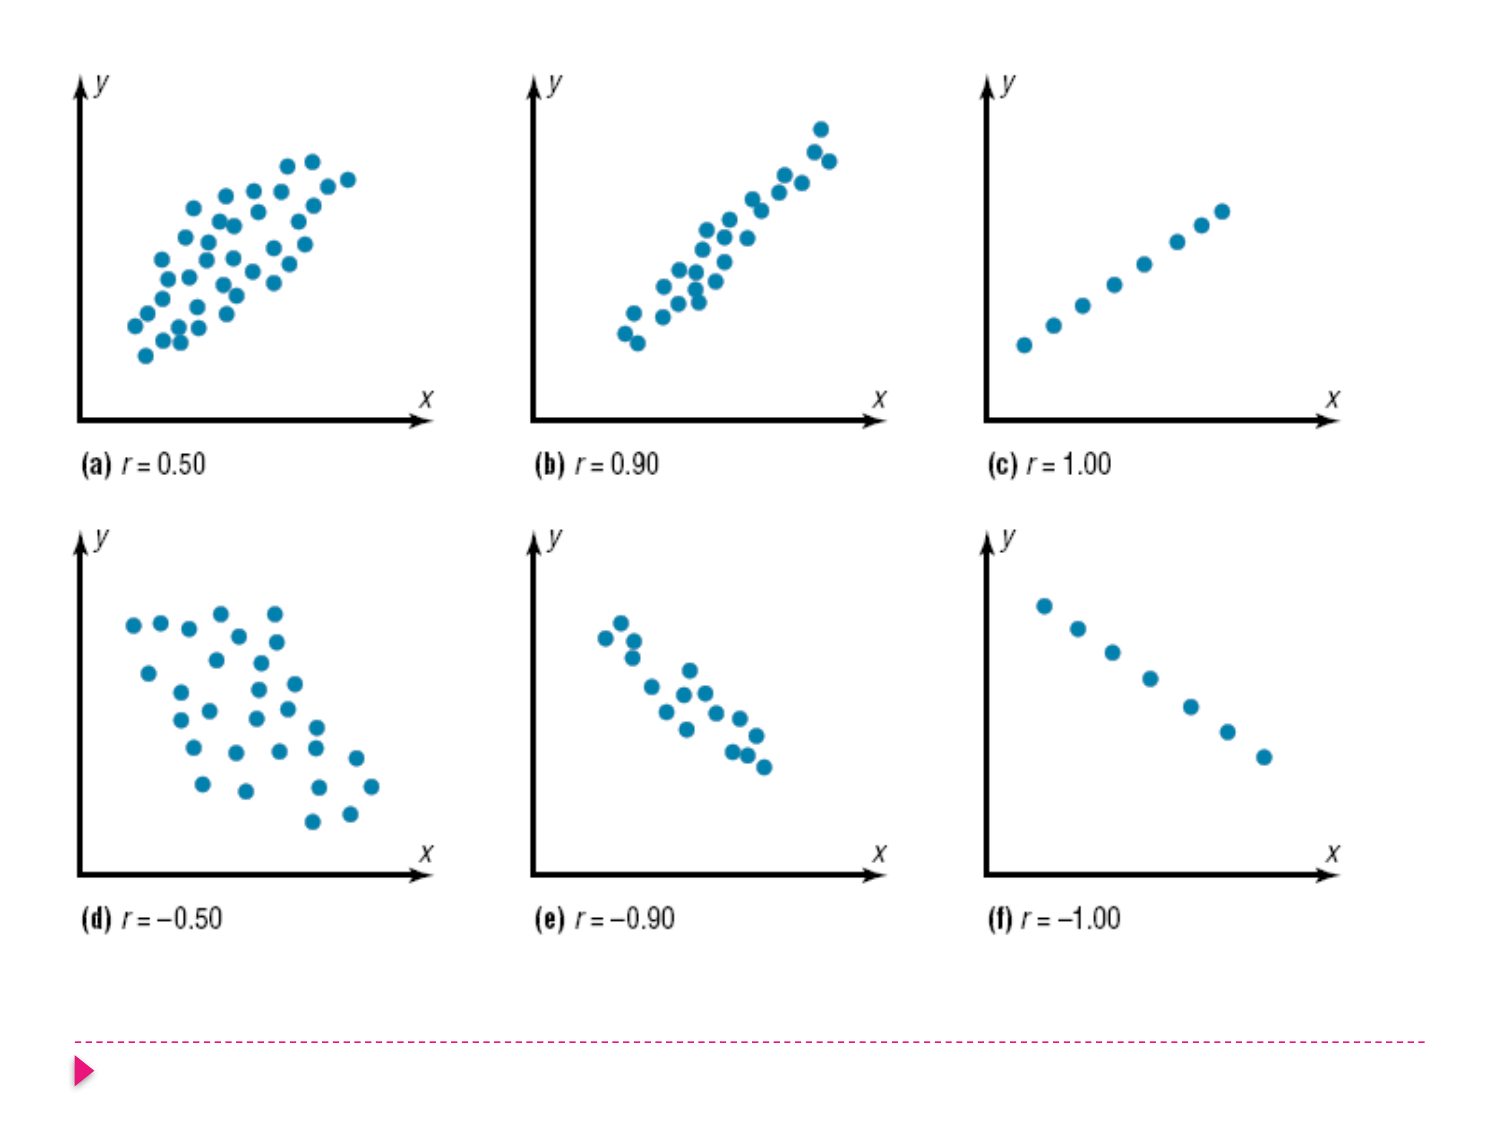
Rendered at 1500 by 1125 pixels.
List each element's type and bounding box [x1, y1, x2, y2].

picture [70, 70, 1346, 938]
